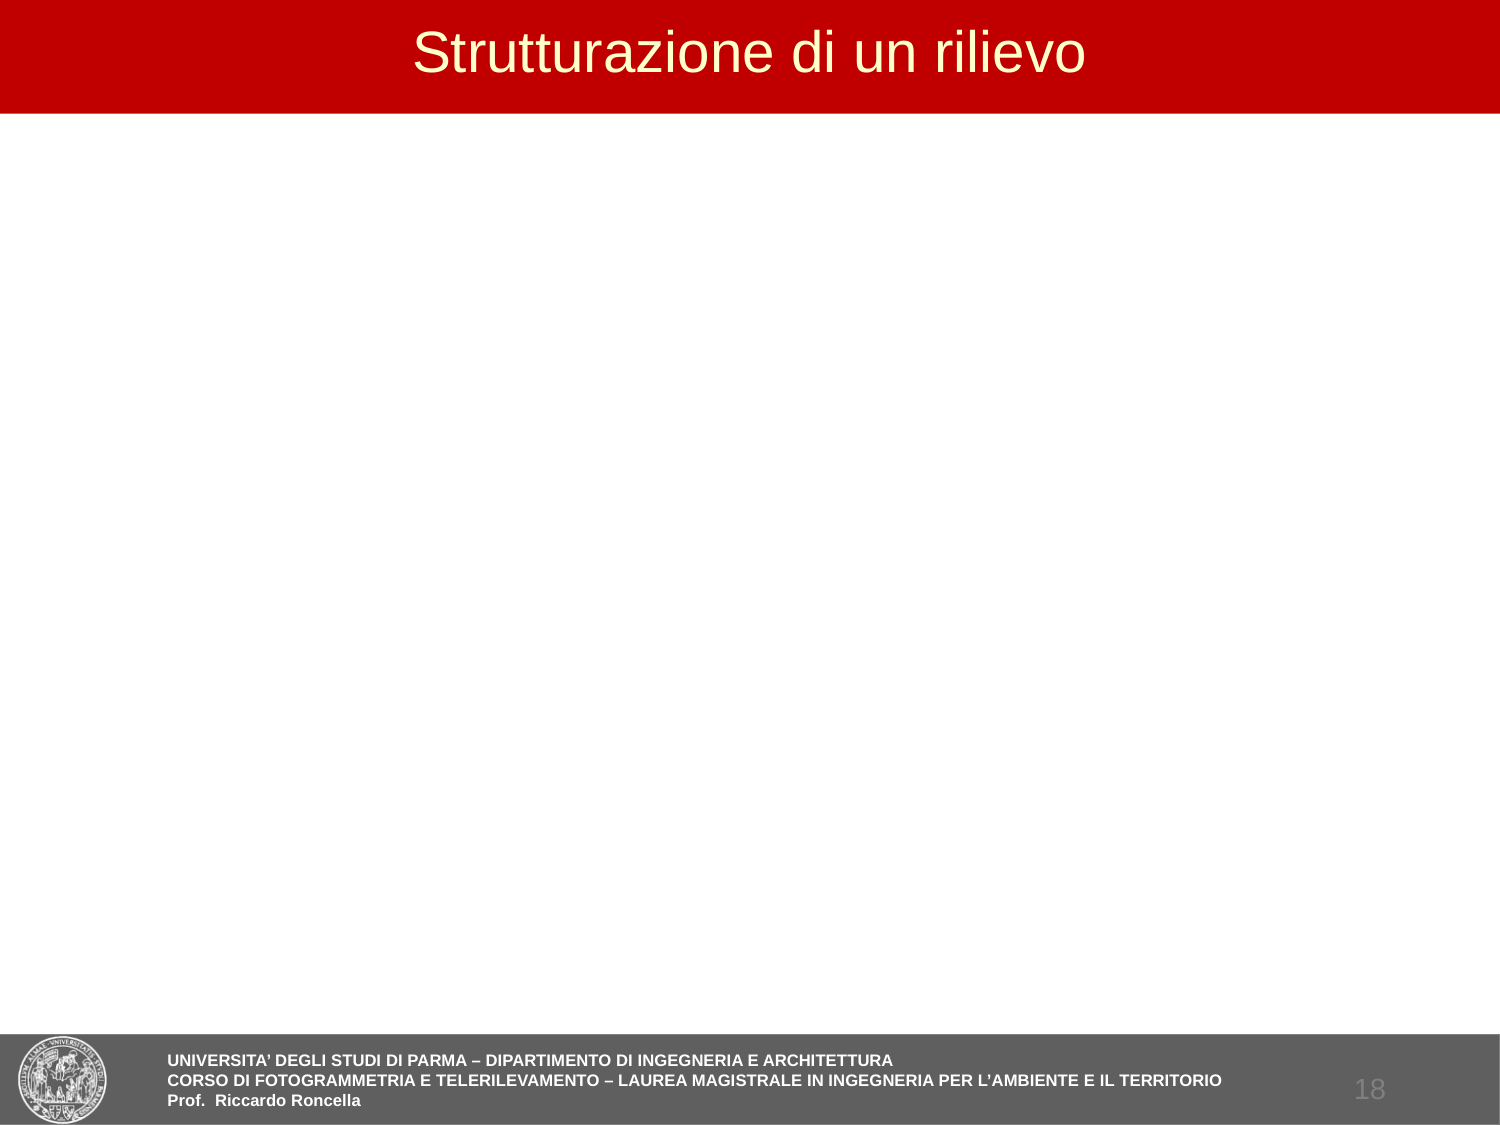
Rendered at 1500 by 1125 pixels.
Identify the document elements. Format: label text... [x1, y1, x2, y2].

title Strutturazione di un rilievo [17, 7, 1483, 100]
slide_number 17 [1339, 1063, 1471, 1106]
picture [17, 1035, 108, 1125]
